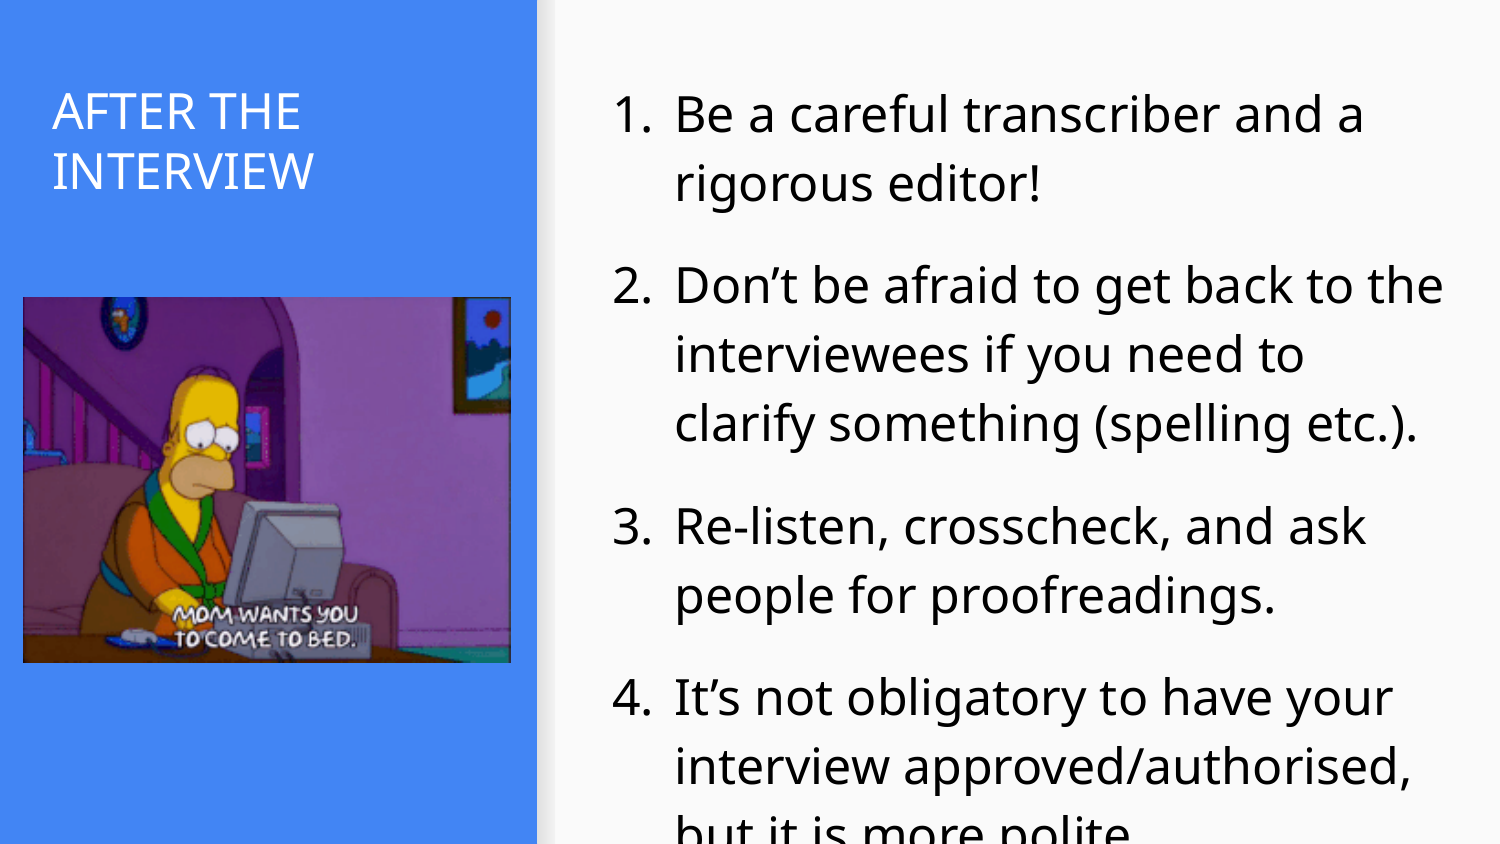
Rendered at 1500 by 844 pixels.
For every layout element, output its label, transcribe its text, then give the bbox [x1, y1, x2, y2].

list Be a careful transcriber and a rigorous editor! Don’t be afraid to get back to the interviewees if you need to clarify something (spelling etc.). Re-listen, crosscheck, and ask people for proofreadings. It’s not obligatory to have your interview approved/authorised, but it is more polite. [584, 58, 1463, 789]
title AFTER THE INTERVIEW [37, 58, 498, 216]
picture [23, 297, 512, 663]
